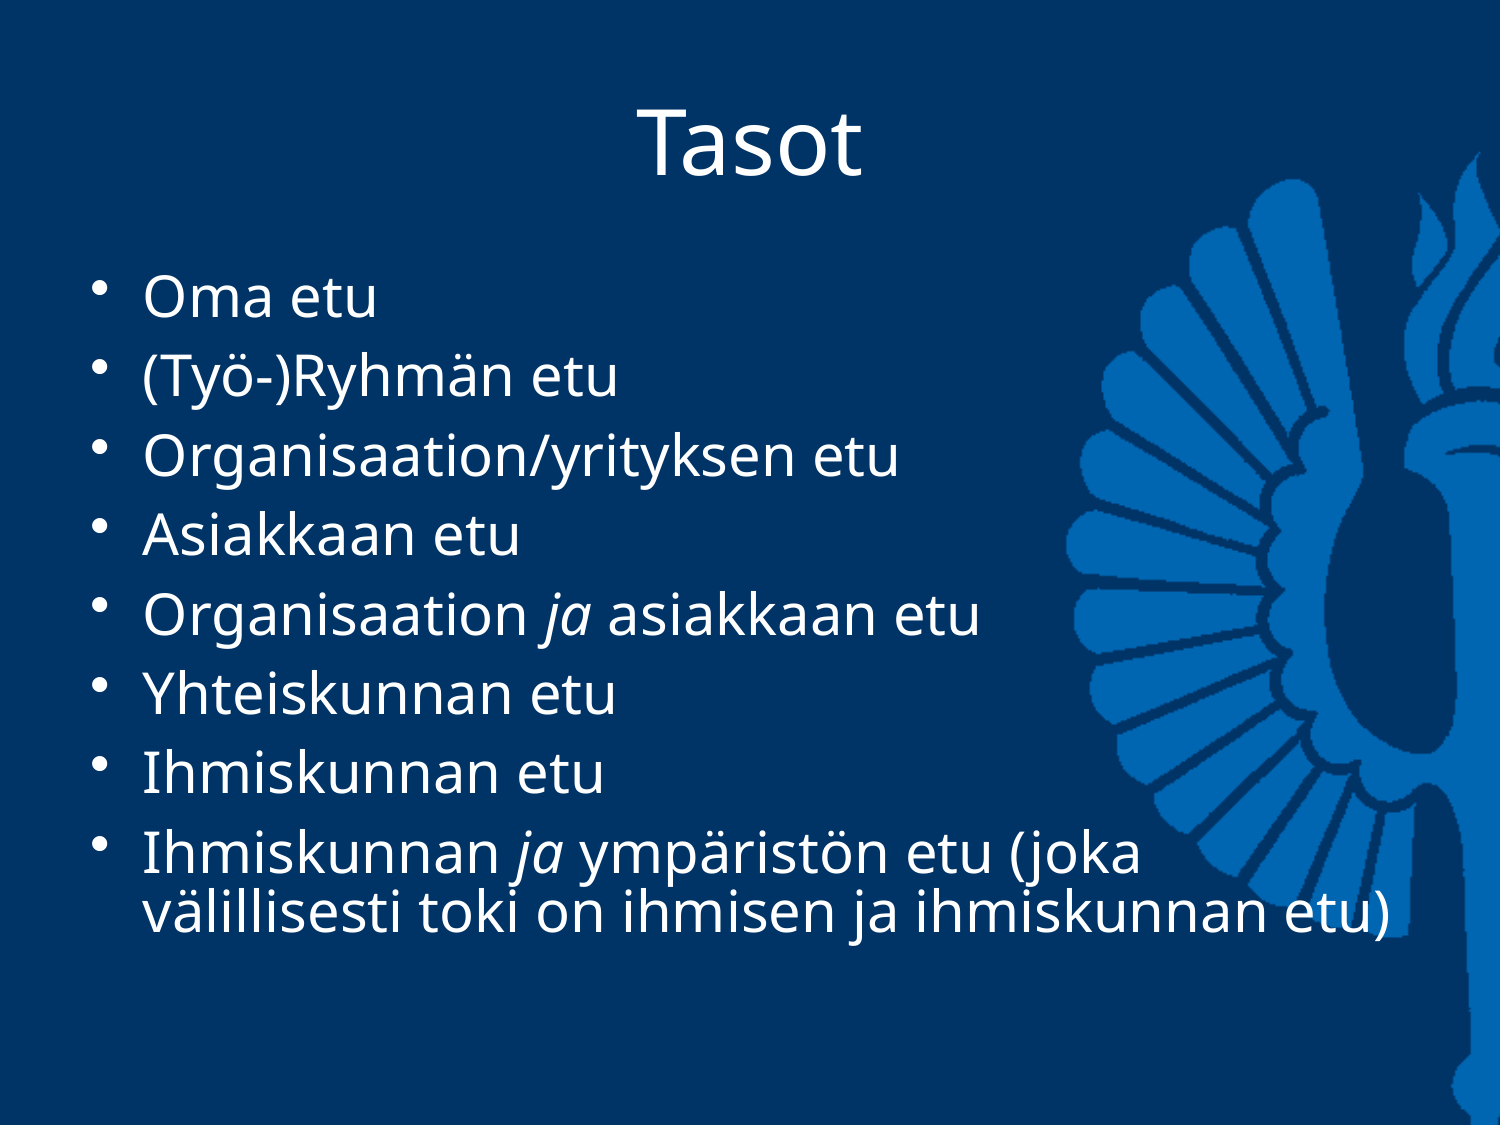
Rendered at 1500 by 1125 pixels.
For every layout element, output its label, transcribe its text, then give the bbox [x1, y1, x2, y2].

picture [1057, 125, 1500, 1125]
title Tasot [75, 45, 1425, 233]
list Oma etu (Työ-)Ryhmän etu Organisaation/yrityksen etu Asiakkaan etu Organisaation ja asiakkaan etu Yhteiskunnan etu Ihmiskunnan etu Ihmiskunnan ja ympäristön etu (joka välillisesti toki on ihmisen ja ihmiskunnan etu) [75, 262, 1425, 1005]
